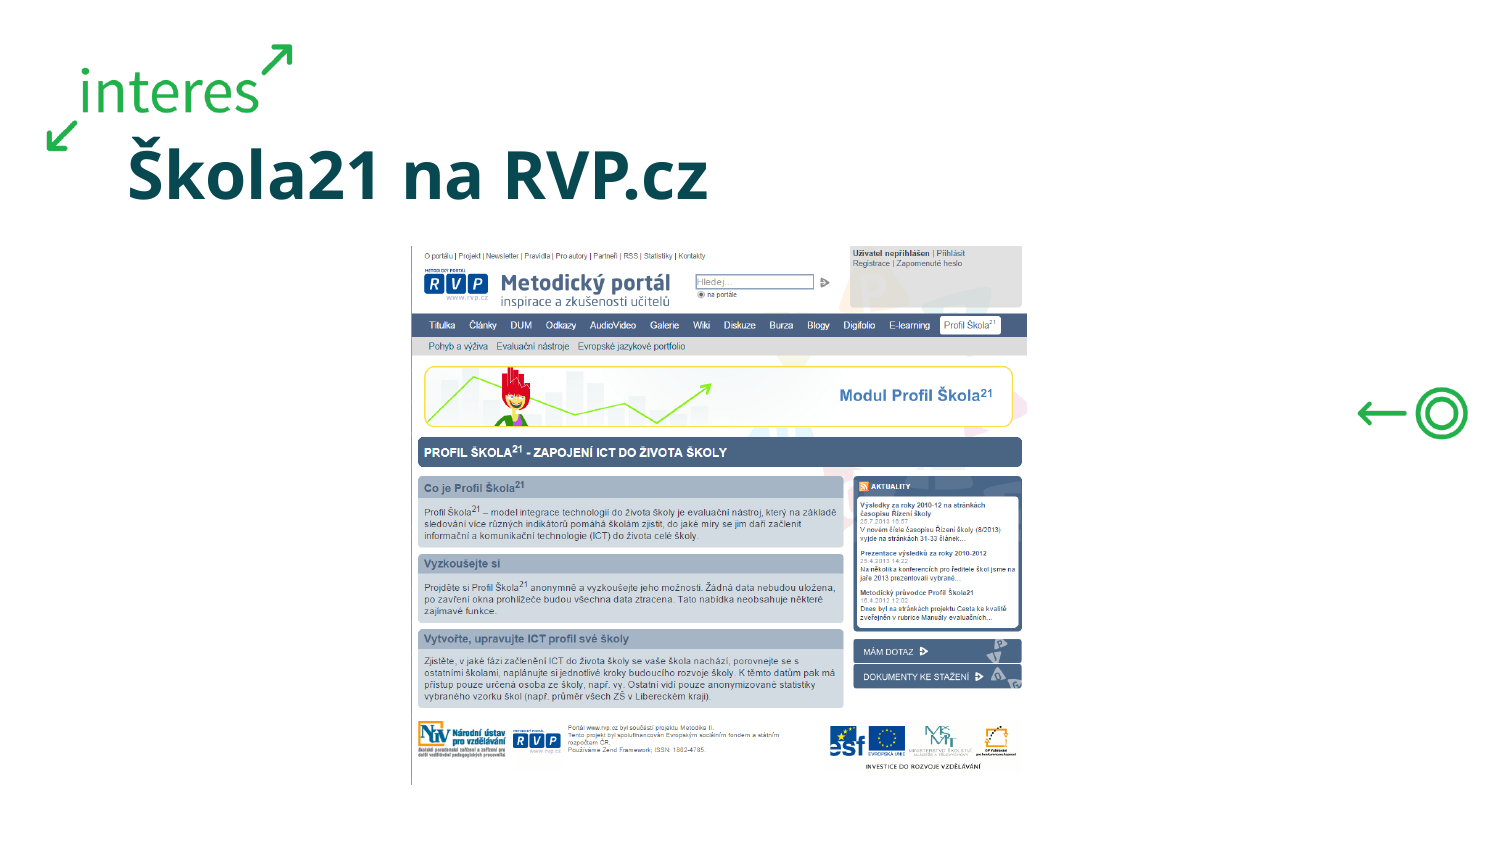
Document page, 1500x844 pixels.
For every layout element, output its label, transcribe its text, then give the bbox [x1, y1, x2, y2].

title Škola21 na RVP.cz [112, 134, 1325, 222]
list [411, 246, 1027, 785]
picture [10, 12, 325, 185]
picture [1325, 329, 1500, 497]
